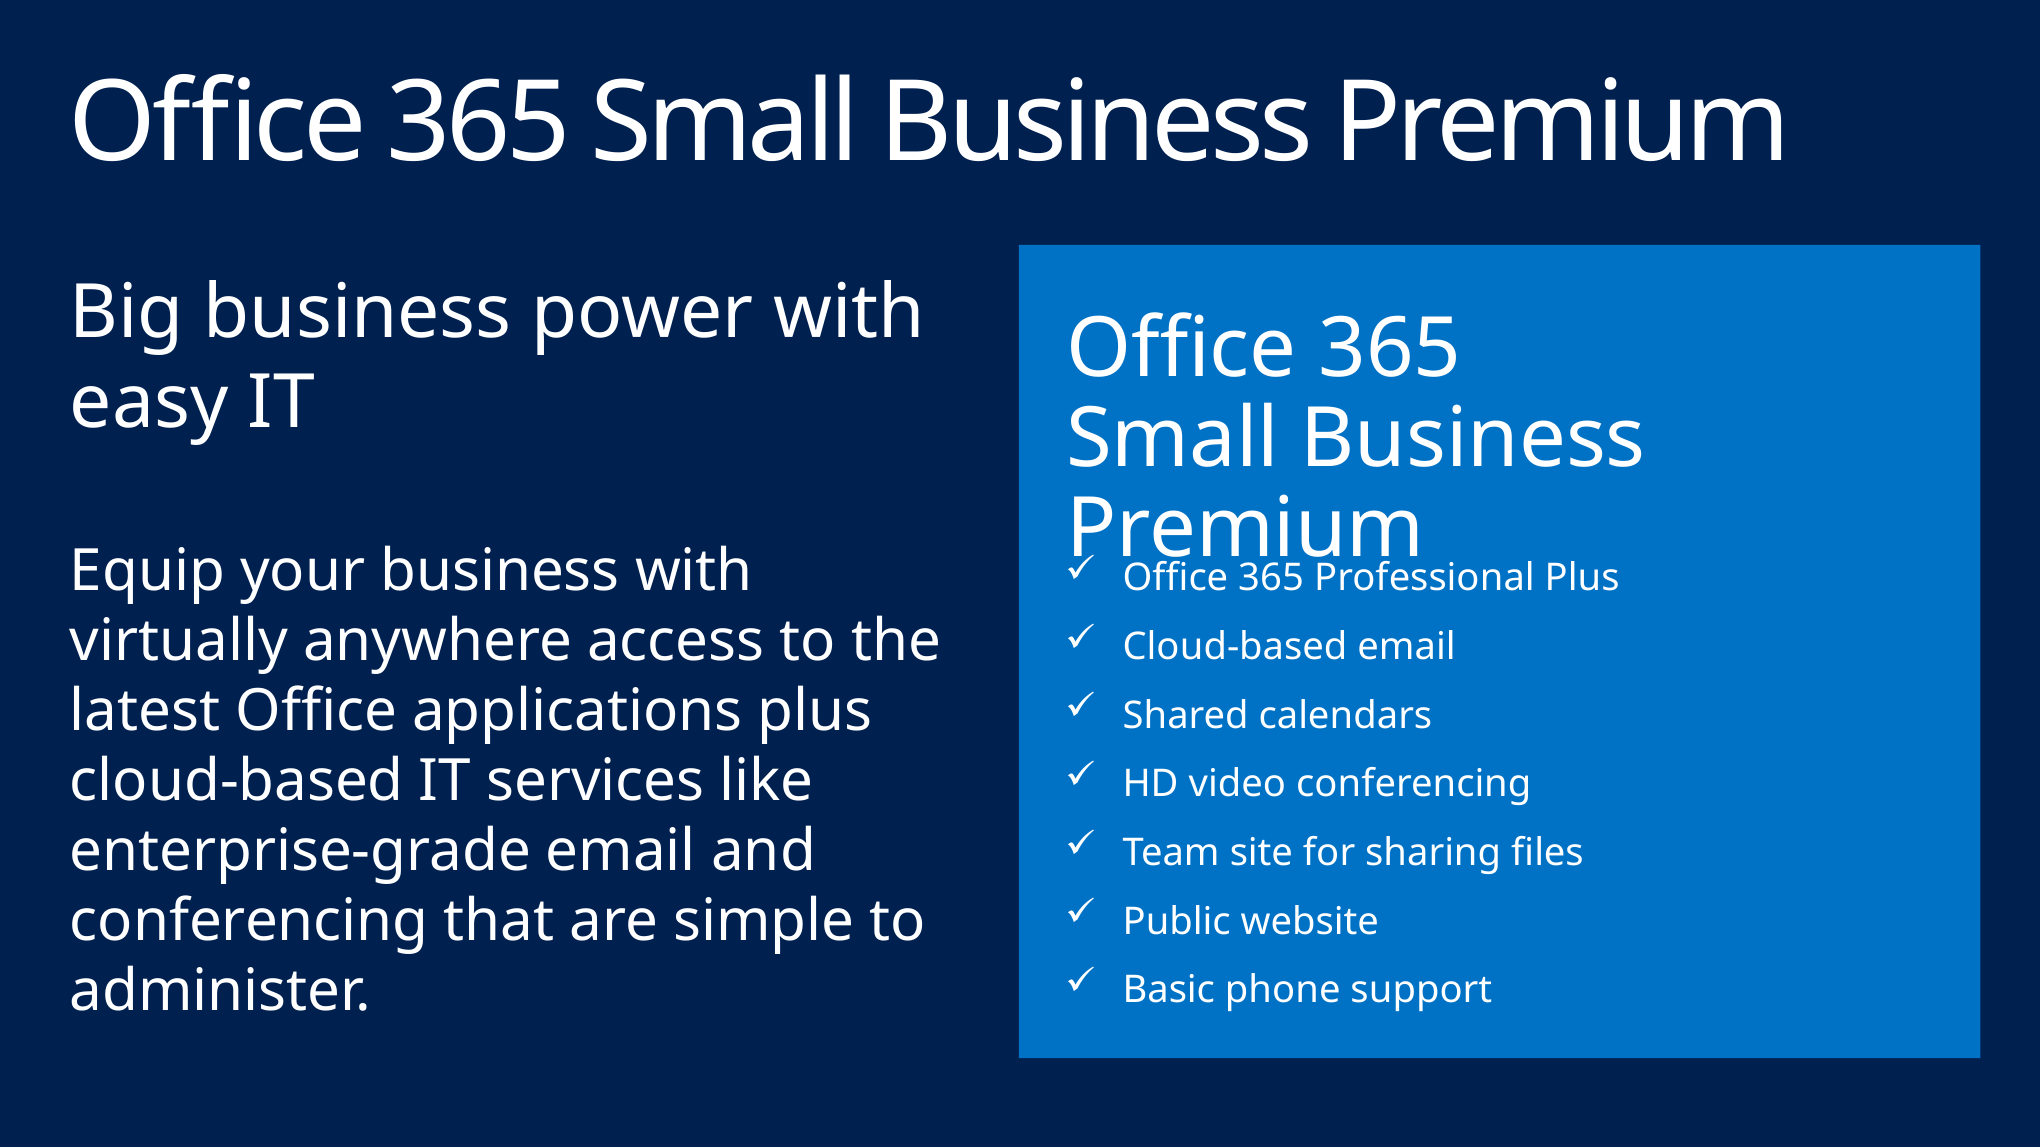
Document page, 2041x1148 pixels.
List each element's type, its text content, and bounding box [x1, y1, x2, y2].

text_box [44, 41, 1911, 168]
title Office 365 Small Business Premium [45, 48, 1996, 200]
text_box [1018, 244, 1981, 1059]
list Office 365 Small Business Premium [1042, 289, 1969, 613]
text_box Office 365 Professional Plus Cloud-based email Shared calendars HD video conferencing Team site for sharing files Public website Basic phone support [1041, 553, 1696, 987]
text_box Big business power with easy IT Equip your business with virtually anywhere access to the latest Office applications plus cloud-based IT services like enterprise-grade email and conferencing that are simple to administer. [70, 262, 976, 1023]
